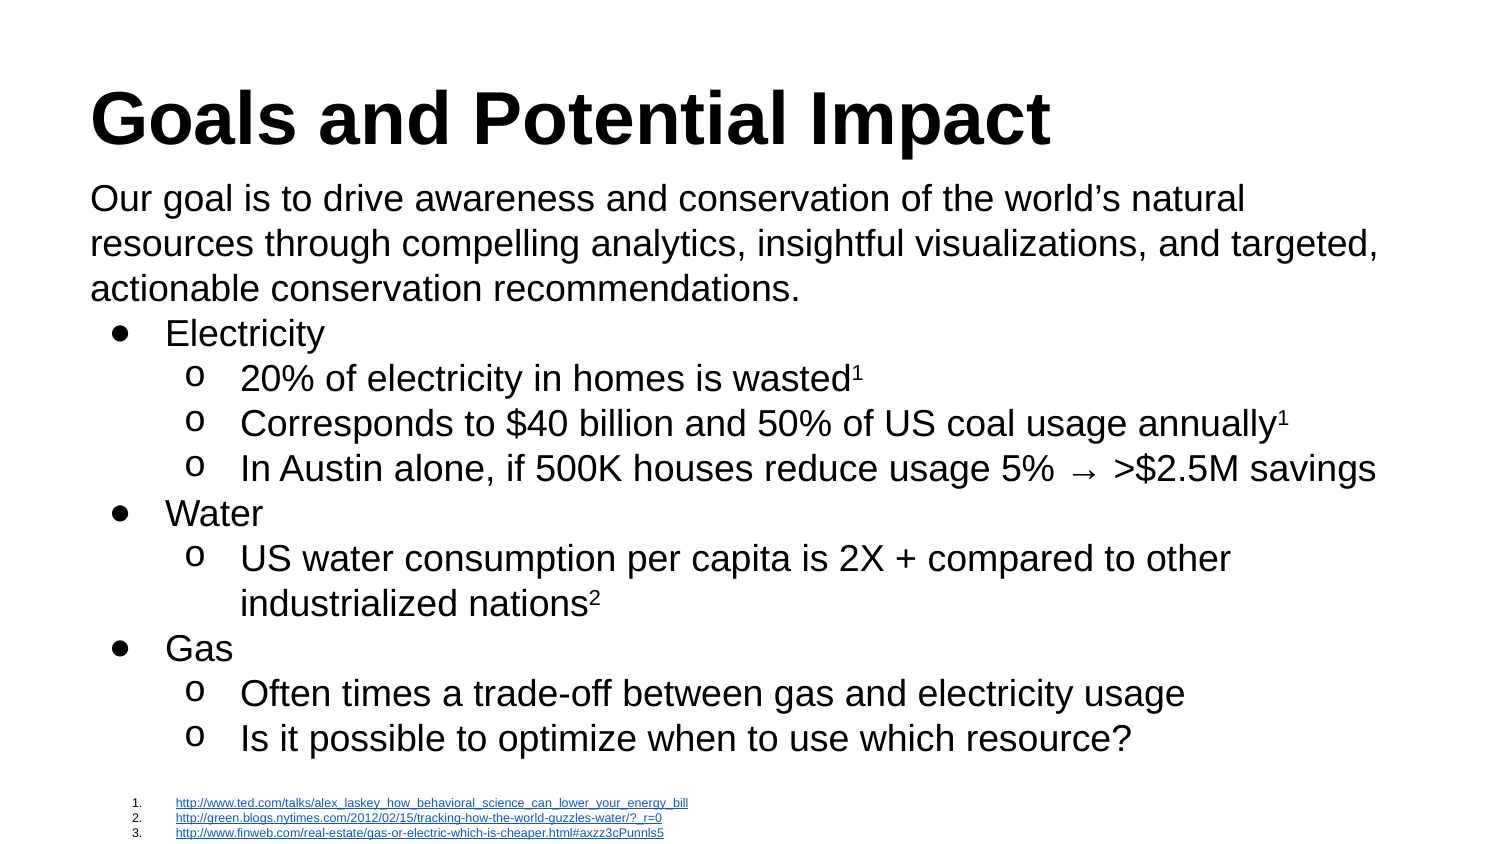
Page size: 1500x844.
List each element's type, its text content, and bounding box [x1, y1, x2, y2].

list Our goal is to drive awareness and conservation of the world’s natural resources through compelling analytics, insightful visualizations, and targeted, actionable conservation recommendations. Electricity 20% of electricity in homes is wasted1 Corresponds to $40 billion and 50% of US coal usage annually1 In Austin alone, if 500K houses reduce usage 5% → >$2.5M savings Water US water consumption per capita is 2X + compared to other industrialized nations2 Gas Often times a trade-off between gas and electricity usage Is it possible to optimize when to use which resource? [75, 159, 1425, 771]
text_box http://www.ted.com/talks/alex_laskey_how_behavioral_science_can_lower_your_energy_bill http://green.blogs.nytimes.com/2012/02/15/tracking-how-the-world-guzzles-water/?_r=0 http://www.finweb.com/real-estate/gas-or-electric-which-is-cheaper.html#axzz3cPunnls5 [85, 780, 1461, 829]
title Goals and Potential Impact [75, 33, 1425, 159]
